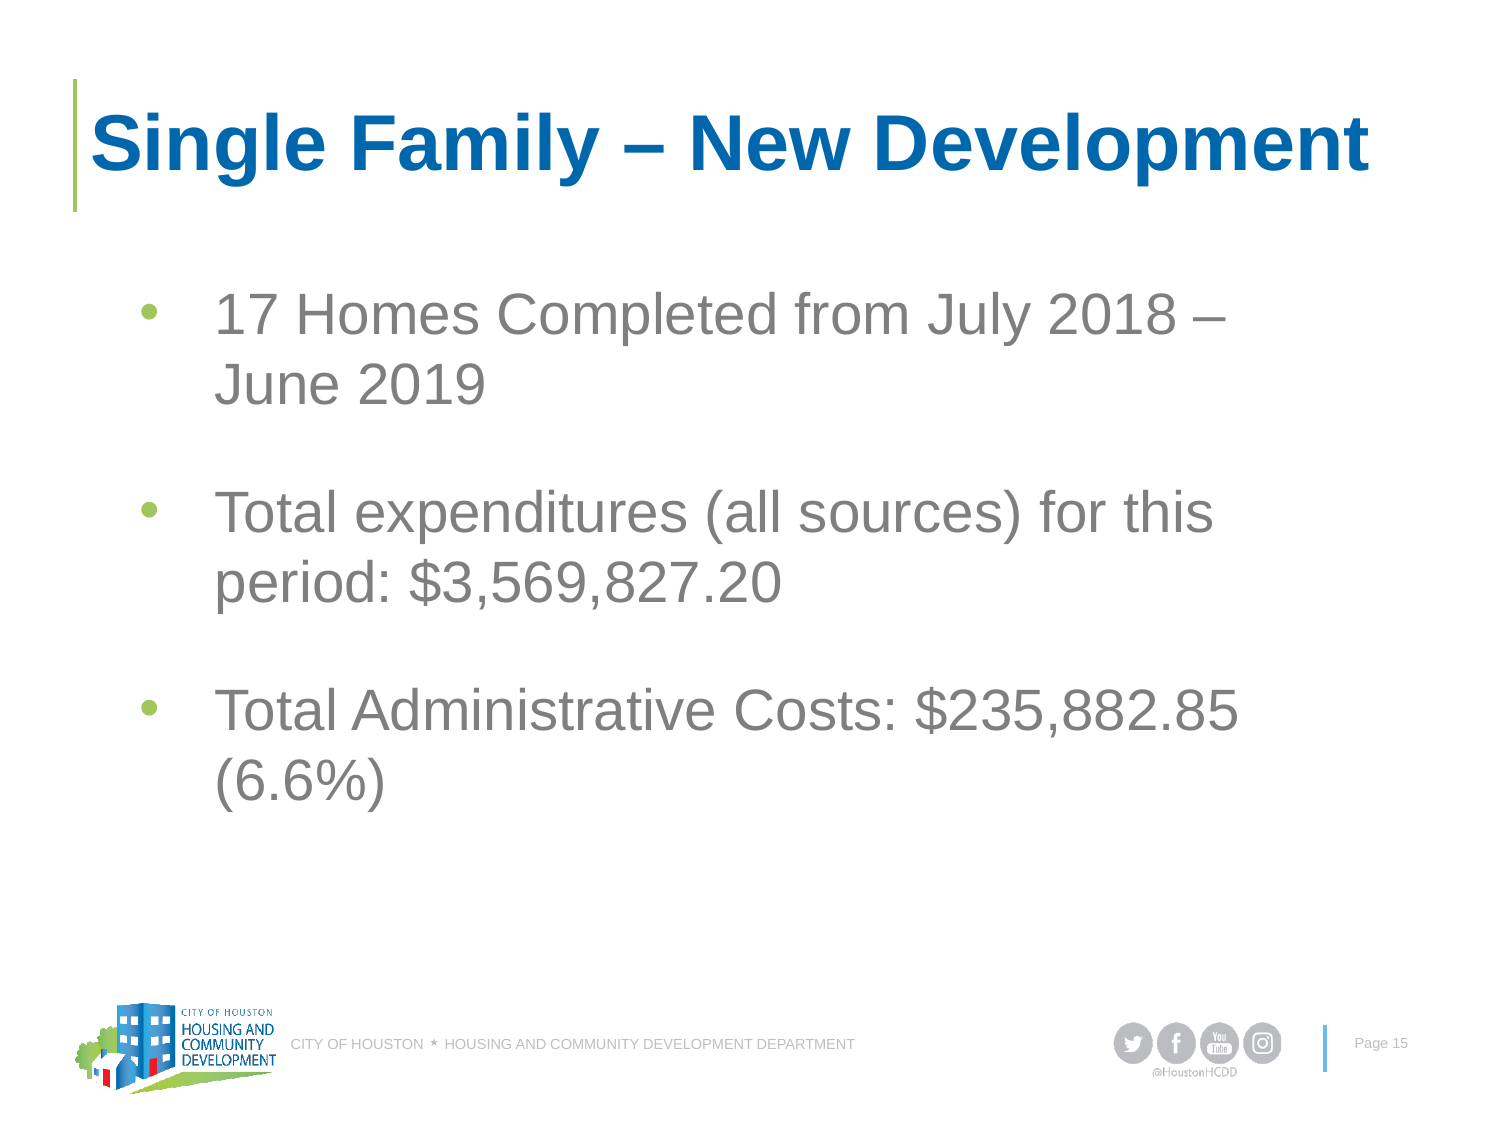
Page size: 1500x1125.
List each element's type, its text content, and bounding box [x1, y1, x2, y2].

text_box 17 Homes Completed from July 2018 – June 2019 Total expenditures (all sources) for this period: $3,569,827.20 Total Administrative Costs: $235,882.85 (6.6%) [125, 268, 1375, 820]
picture [75, 1003, 276, 1094]
title Single Family – New Development [75, 45, 1425, 233]
